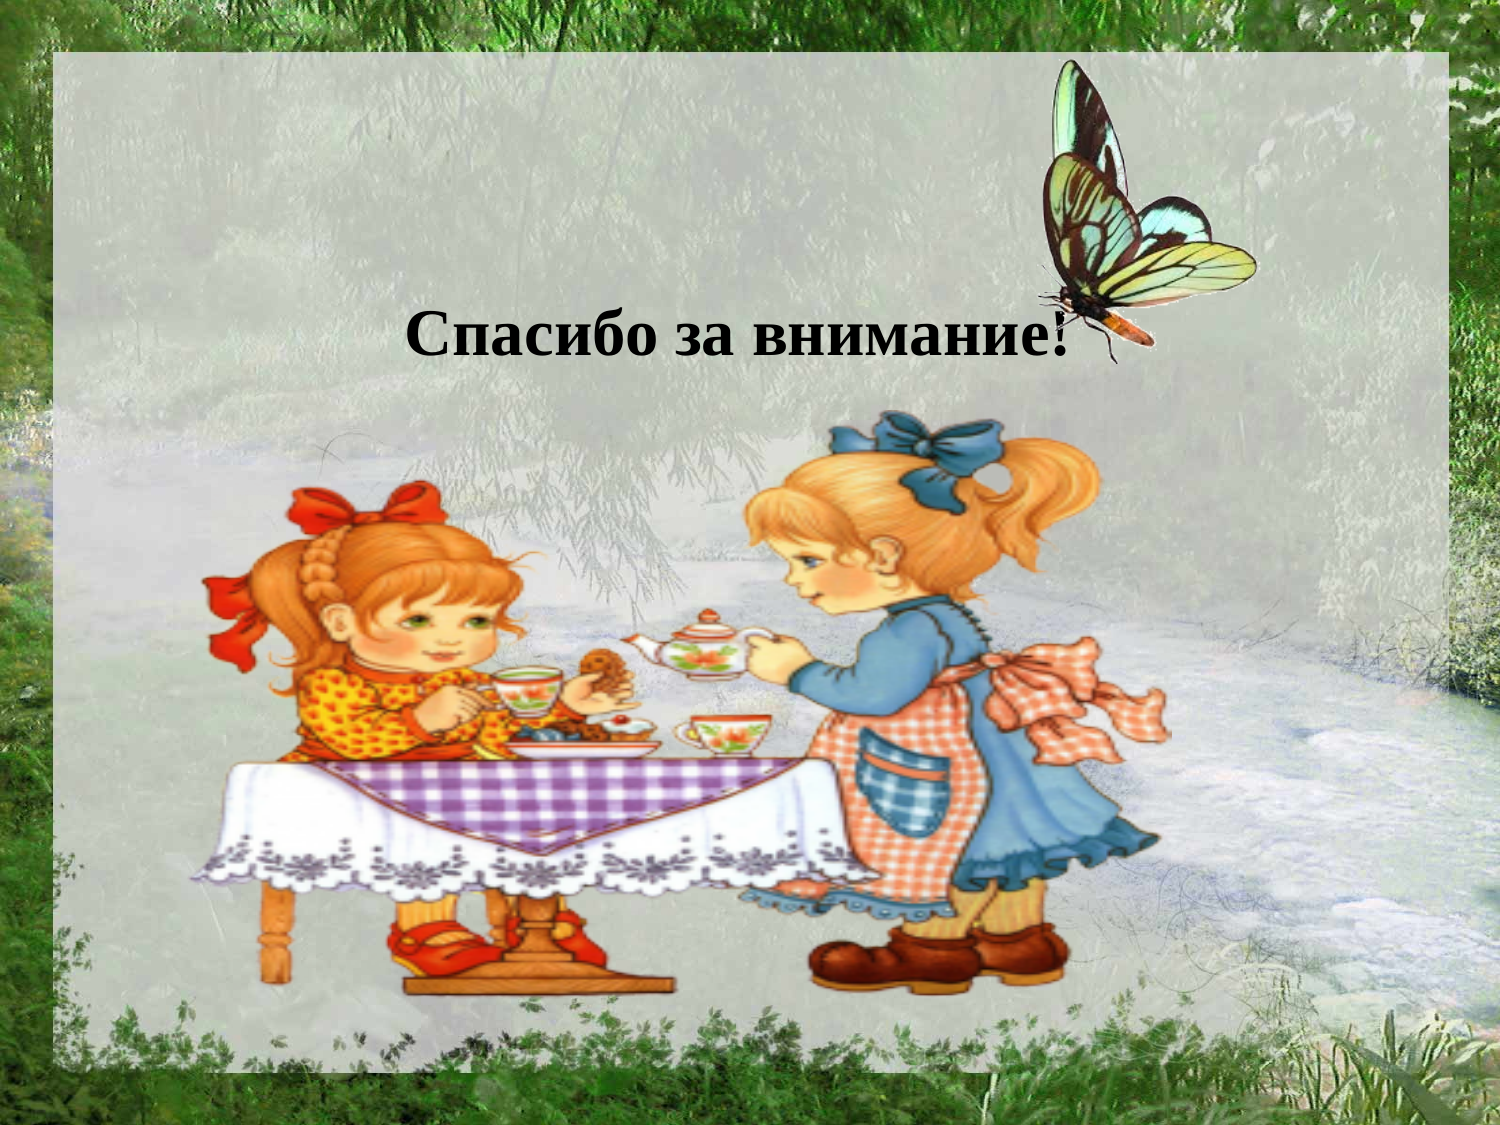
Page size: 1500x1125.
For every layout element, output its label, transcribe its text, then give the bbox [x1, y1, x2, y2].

picture [0, 0, 1500, 1125]
text_box Спасибо за внимание! [389, 281, 1105, 376]
